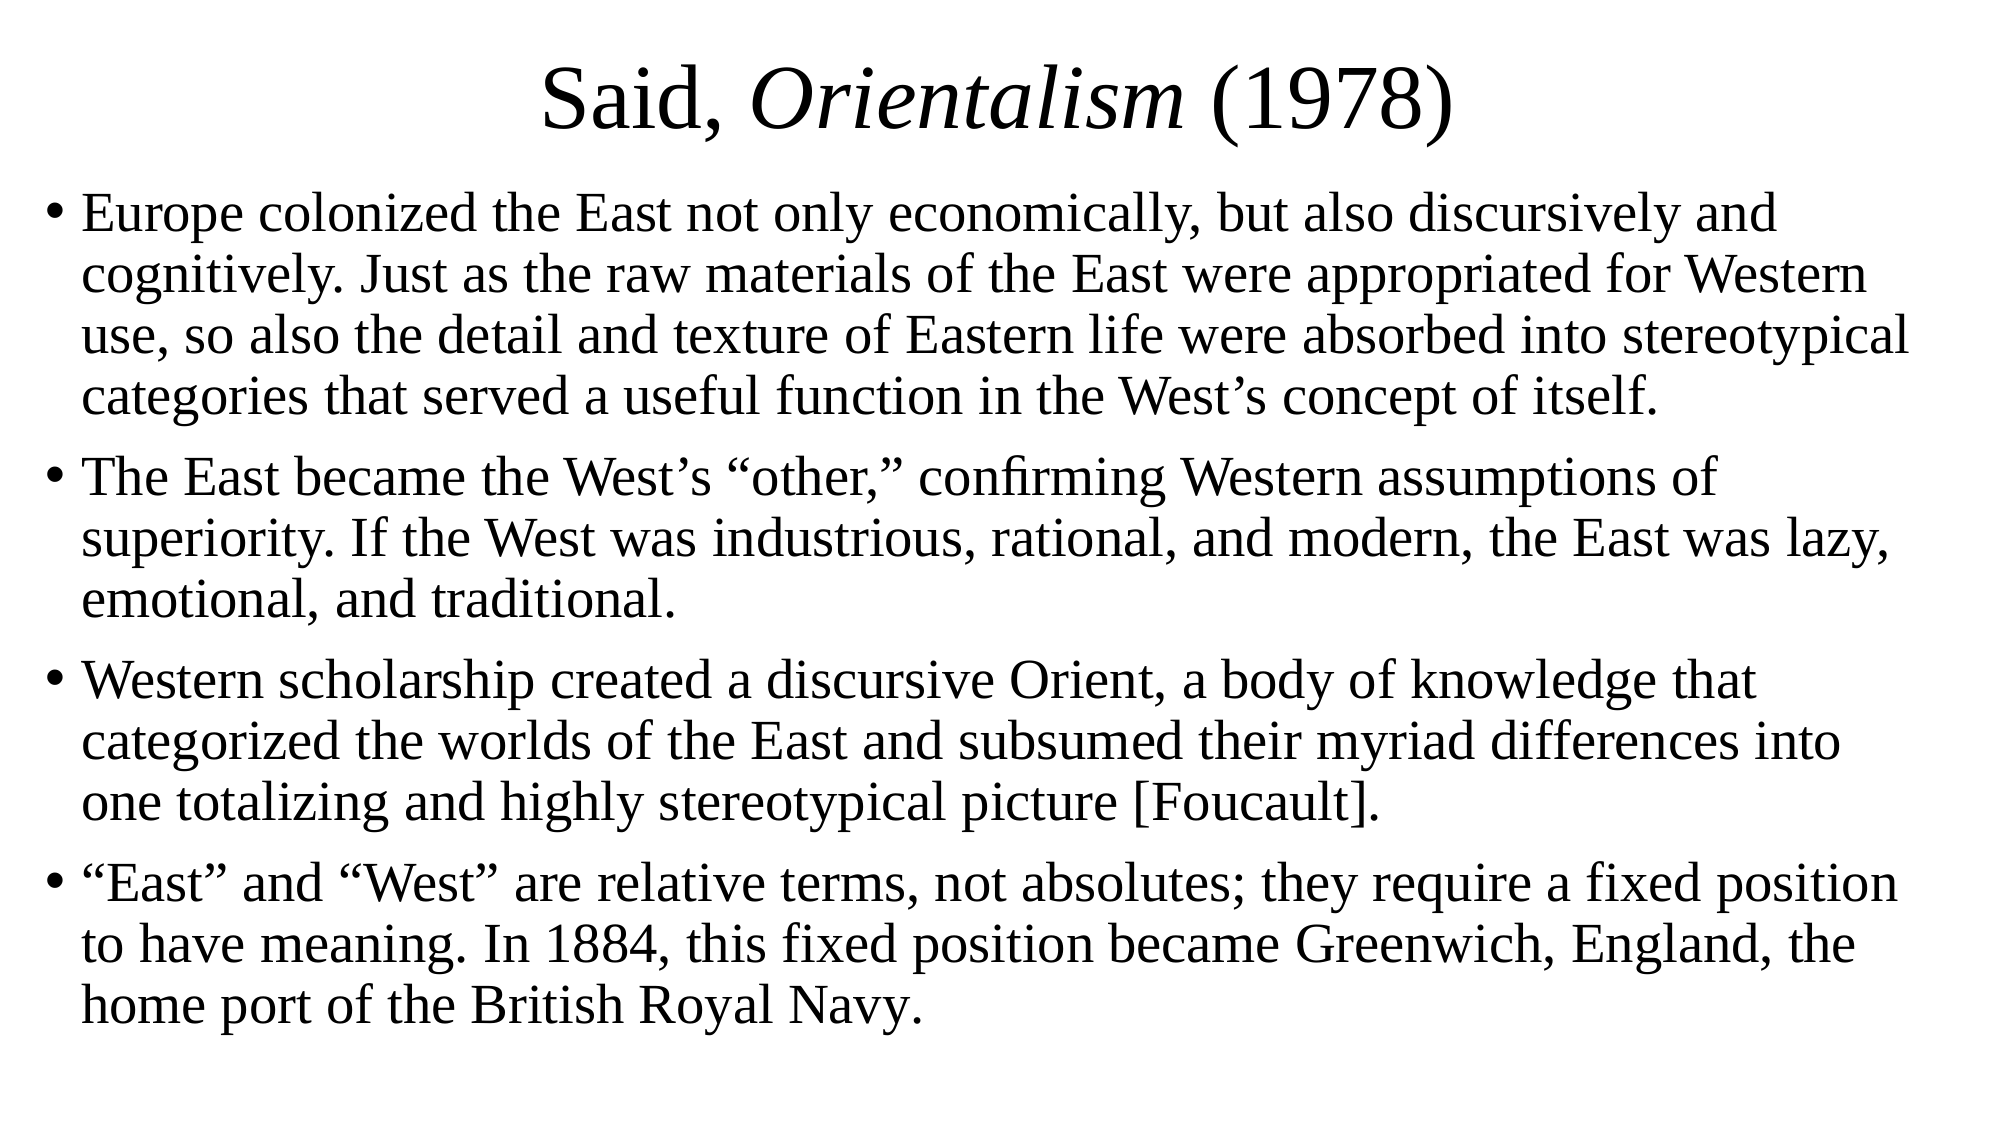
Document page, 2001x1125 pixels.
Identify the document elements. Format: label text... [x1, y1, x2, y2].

title Said, Orientalism (1978) [135, 40, 1861, 157]
list Europe colonized the East not only economically, but also discursively and cognitively. Just as the raw materials of the East were appropriated for Western use, so also the detail and texture of Eastern life were absorbed into stereotypical categories that served a useful function in the West’s concept of itself. The East became the West’s “other,” conﬁrming Western assumptions of superiority. If the West was industrious, rational, and modern, the East was lazy, emotional, and traditional. Western scholarship created a discursive Orient, a body of knowledge that categorized the worlds of the East and subsumed their myriad differences into one totalizing and highly stereotypical picture [Foucault]. “East” and “West” are relative terms, not absolutes; they require a fixed position to have meaning. In 1884, this fixed position became Greenwich, England, the home port of the British Royal Navy. [30, 175, 1929, 1068]
